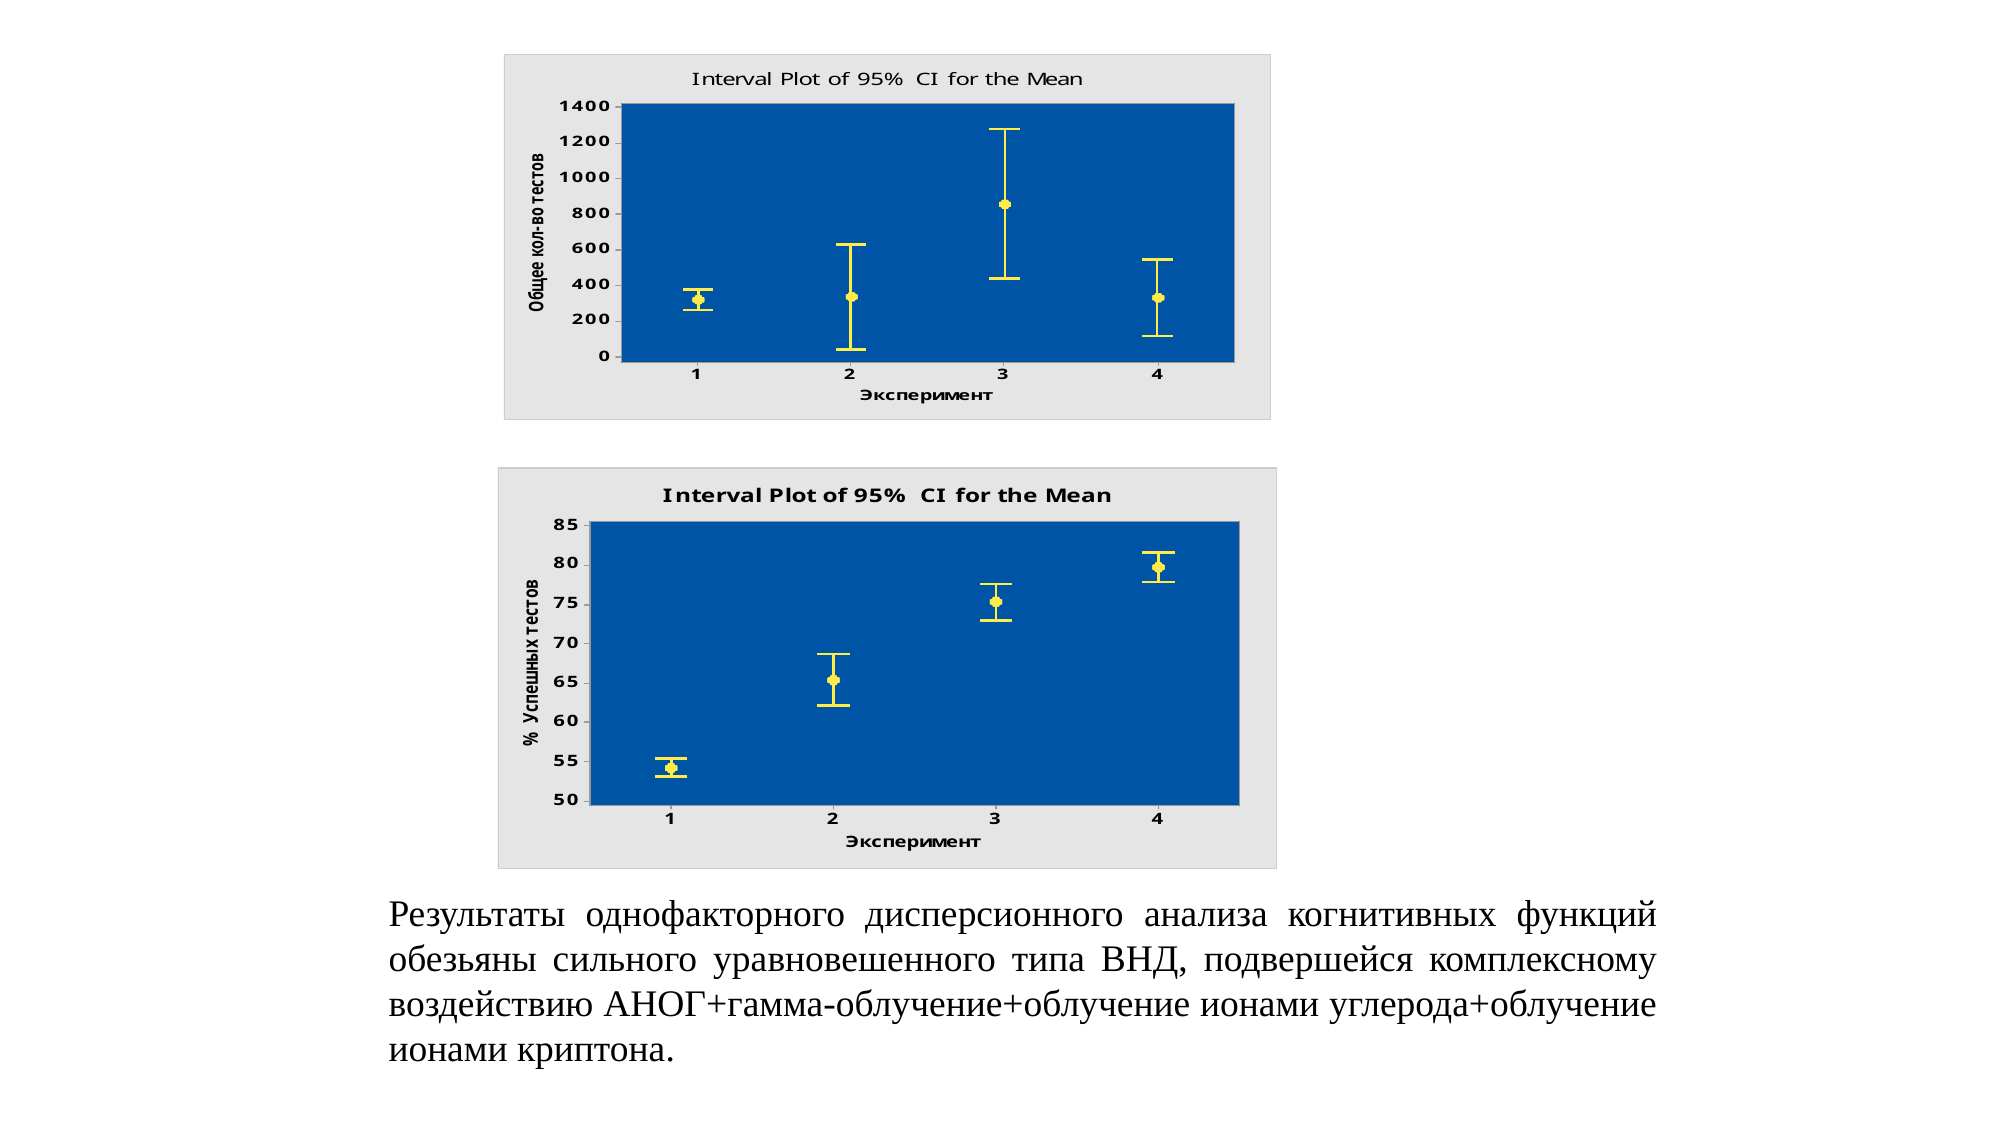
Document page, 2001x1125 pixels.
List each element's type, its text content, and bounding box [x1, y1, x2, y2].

text_box Результаты однофакторного дисперсионного анализа когнитивных функций обезьяны сильного уравновешенного типа ВНД, подвершейся комплексному воздействию АНОГ+гамма-облучение+облучение ионами углерода+облучение ионами криптона. [373, 881, 1674, 1125]
picture [497, 467, 1278, 870]
picture [503, 54, 1272, 421]
